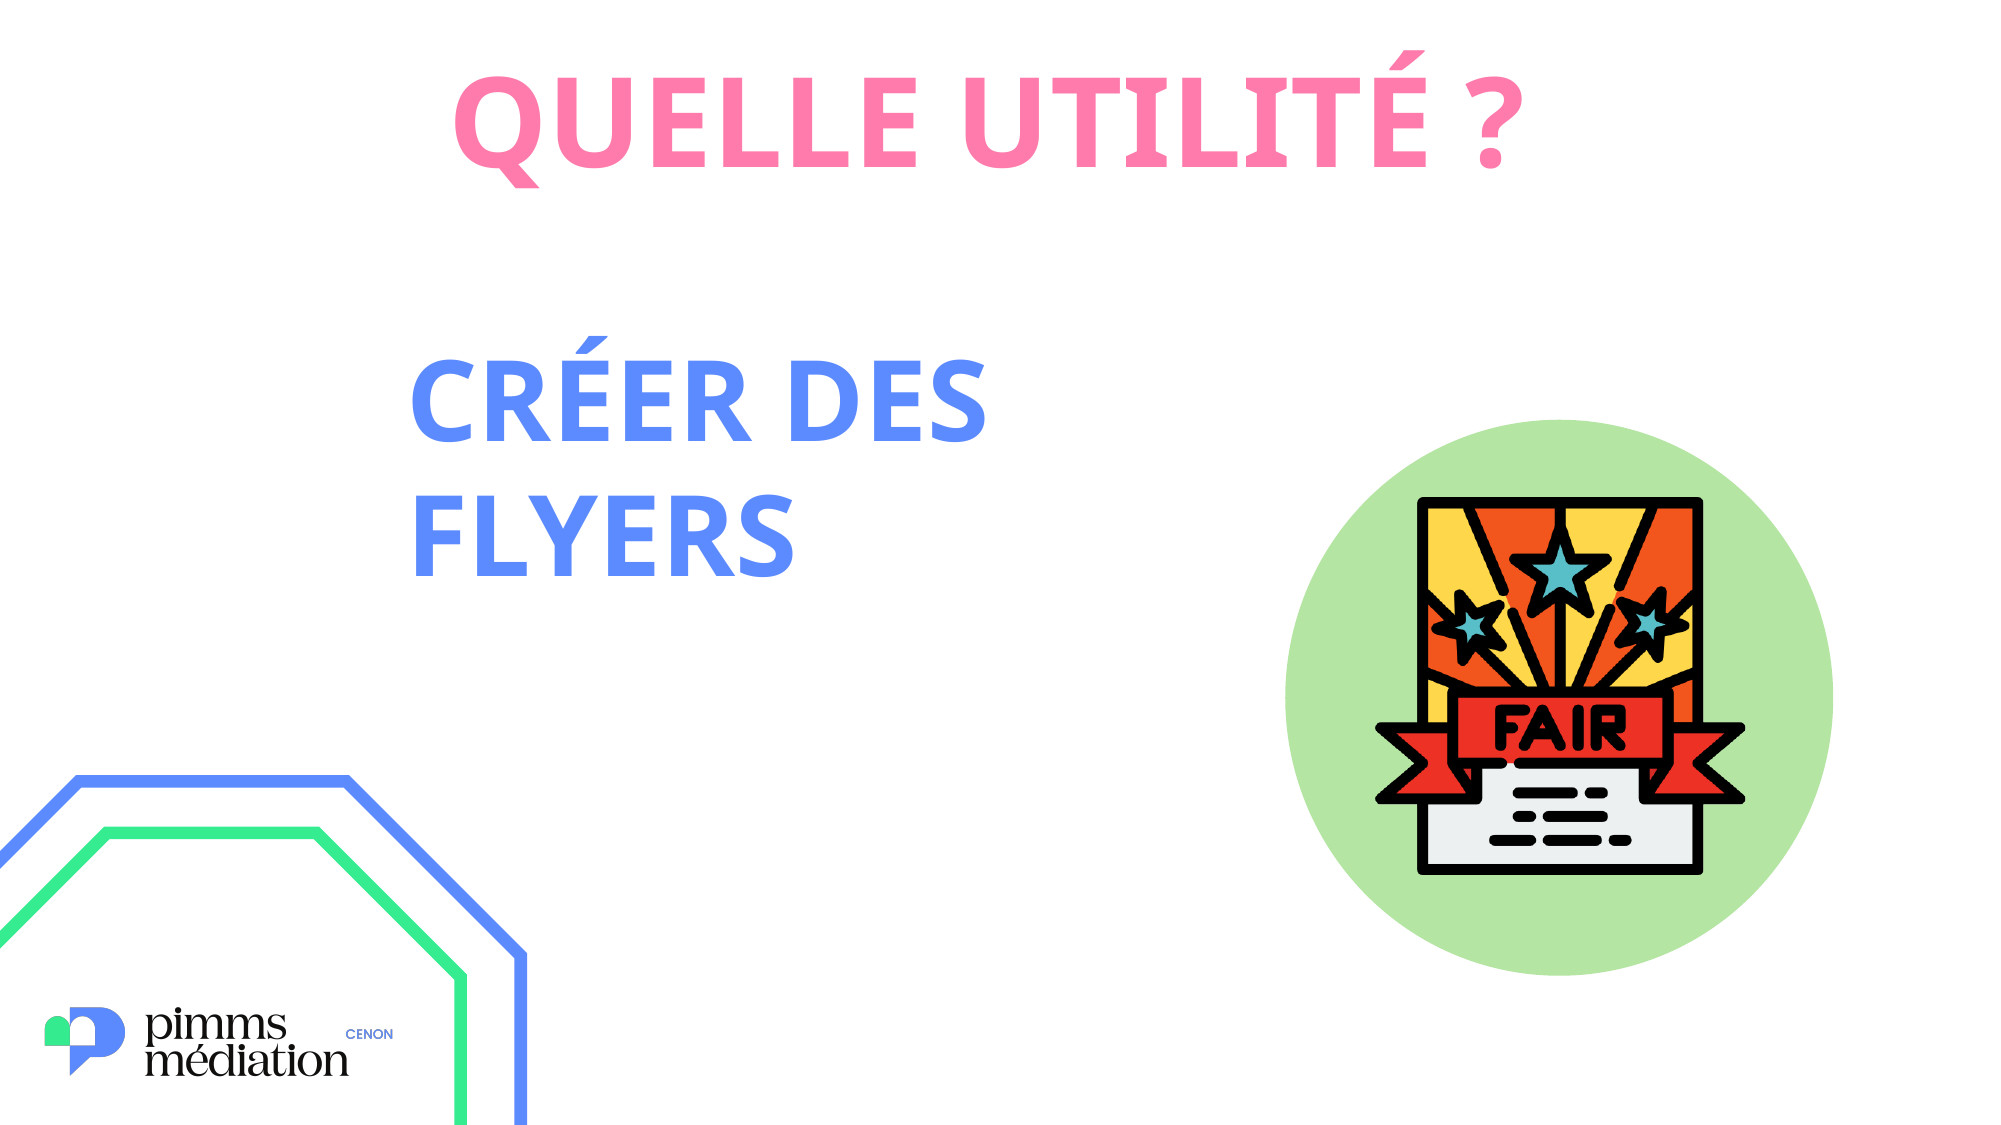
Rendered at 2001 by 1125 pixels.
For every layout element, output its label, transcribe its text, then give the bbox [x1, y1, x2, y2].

text_box [0, 779, 523, 1125]
text_box [0, 831, 463, 1125]
text_box QUELLE UTILITÉ ? [419, 35, 1581, 201]
picture [1369, 496, 1751, 875]
picture [0, 957, 441, 1118]
text_box [1285, 497, 1834, 976]
text_box [1370, 419, 1748, 496]
text_box CRÉER DES FLYERS [390, 320, 1183, 813]
